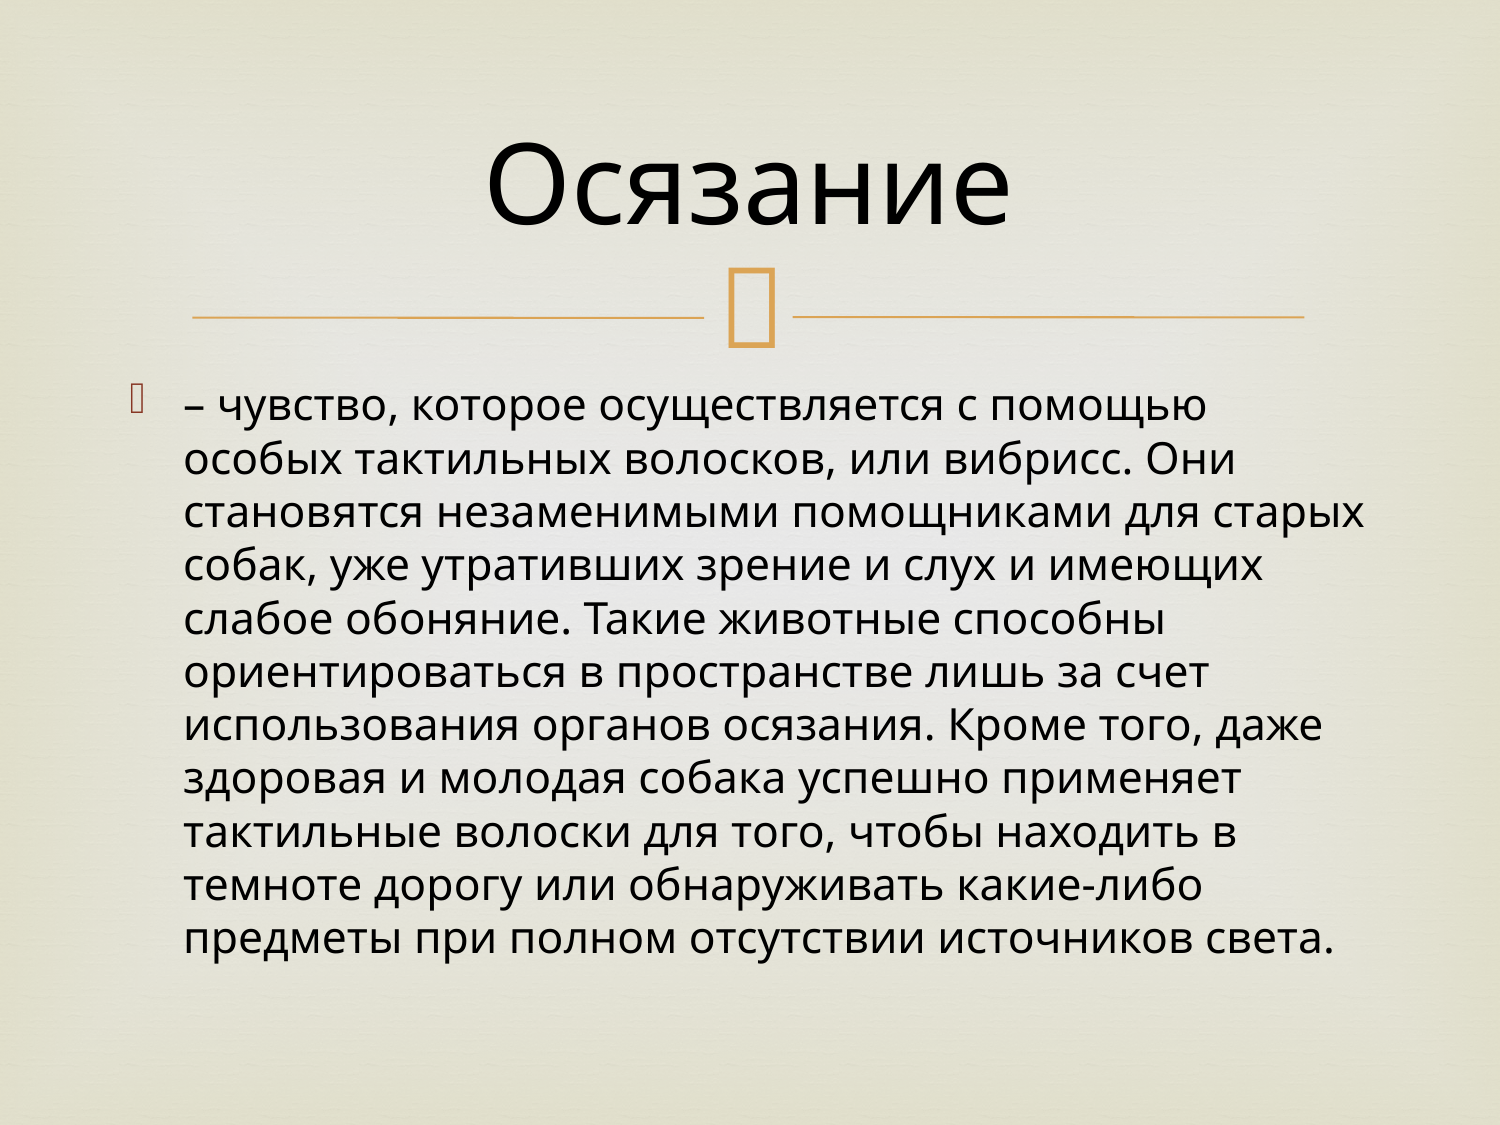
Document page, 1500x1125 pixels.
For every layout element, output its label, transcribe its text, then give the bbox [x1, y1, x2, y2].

list – чувство, которое осуществляется с помощью особых тактильных волосков, или вибрисс. Они становятся незаменимыми помощниками для старых собак, уже утративших зрение и слух и имеющих слабое обоняние. Такие животные способны ориентироваться в пространстве лишь за счет использования органов осязания. Кроме того, даже здоровая и молодая собака успешно применяет тактильные волоски для того, чтобы находить в темноте дорогу или обнаруживать какие-либо предметы при полном отсутствии источников света. [114, 368, 1386, 1005]
title Осязание [112, 93, 1386, 267]
